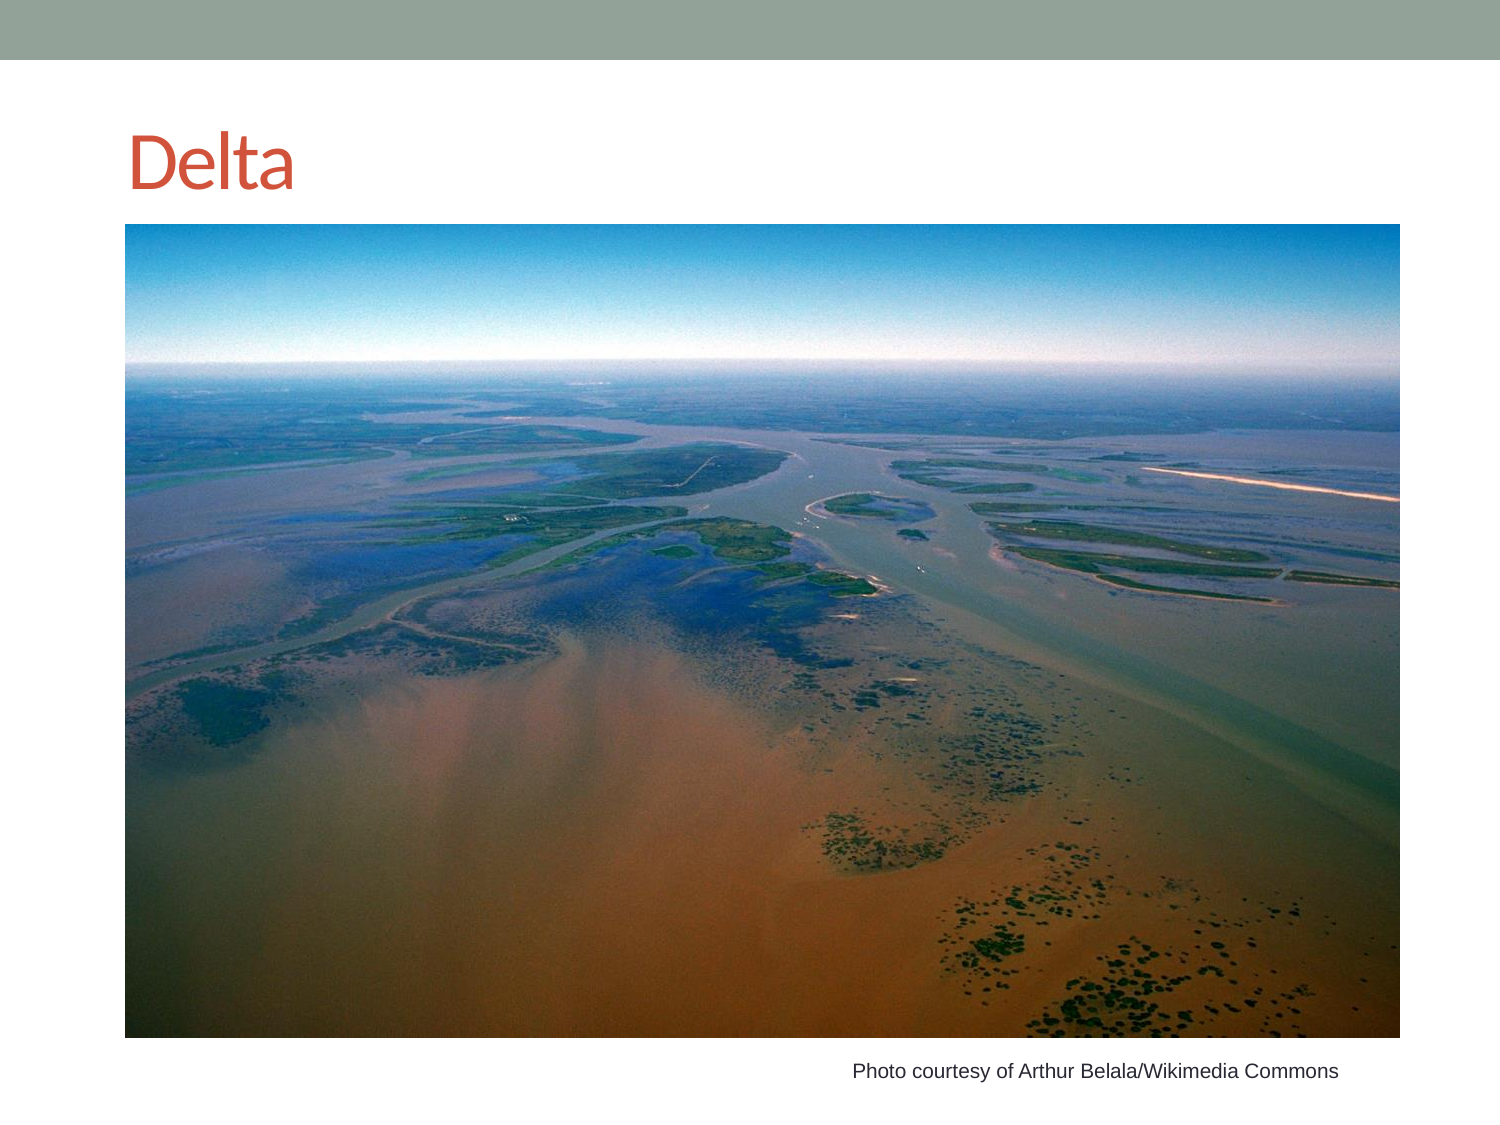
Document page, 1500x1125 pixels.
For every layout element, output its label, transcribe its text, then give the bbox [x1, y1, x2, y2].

title Delta [112, 75, 1463, 238]
text_box Photo courtesy of Arthur Belala/Wikimedia Commons [837, 1050, 1463, 1090]
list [124, 224, 1401, 1038]
